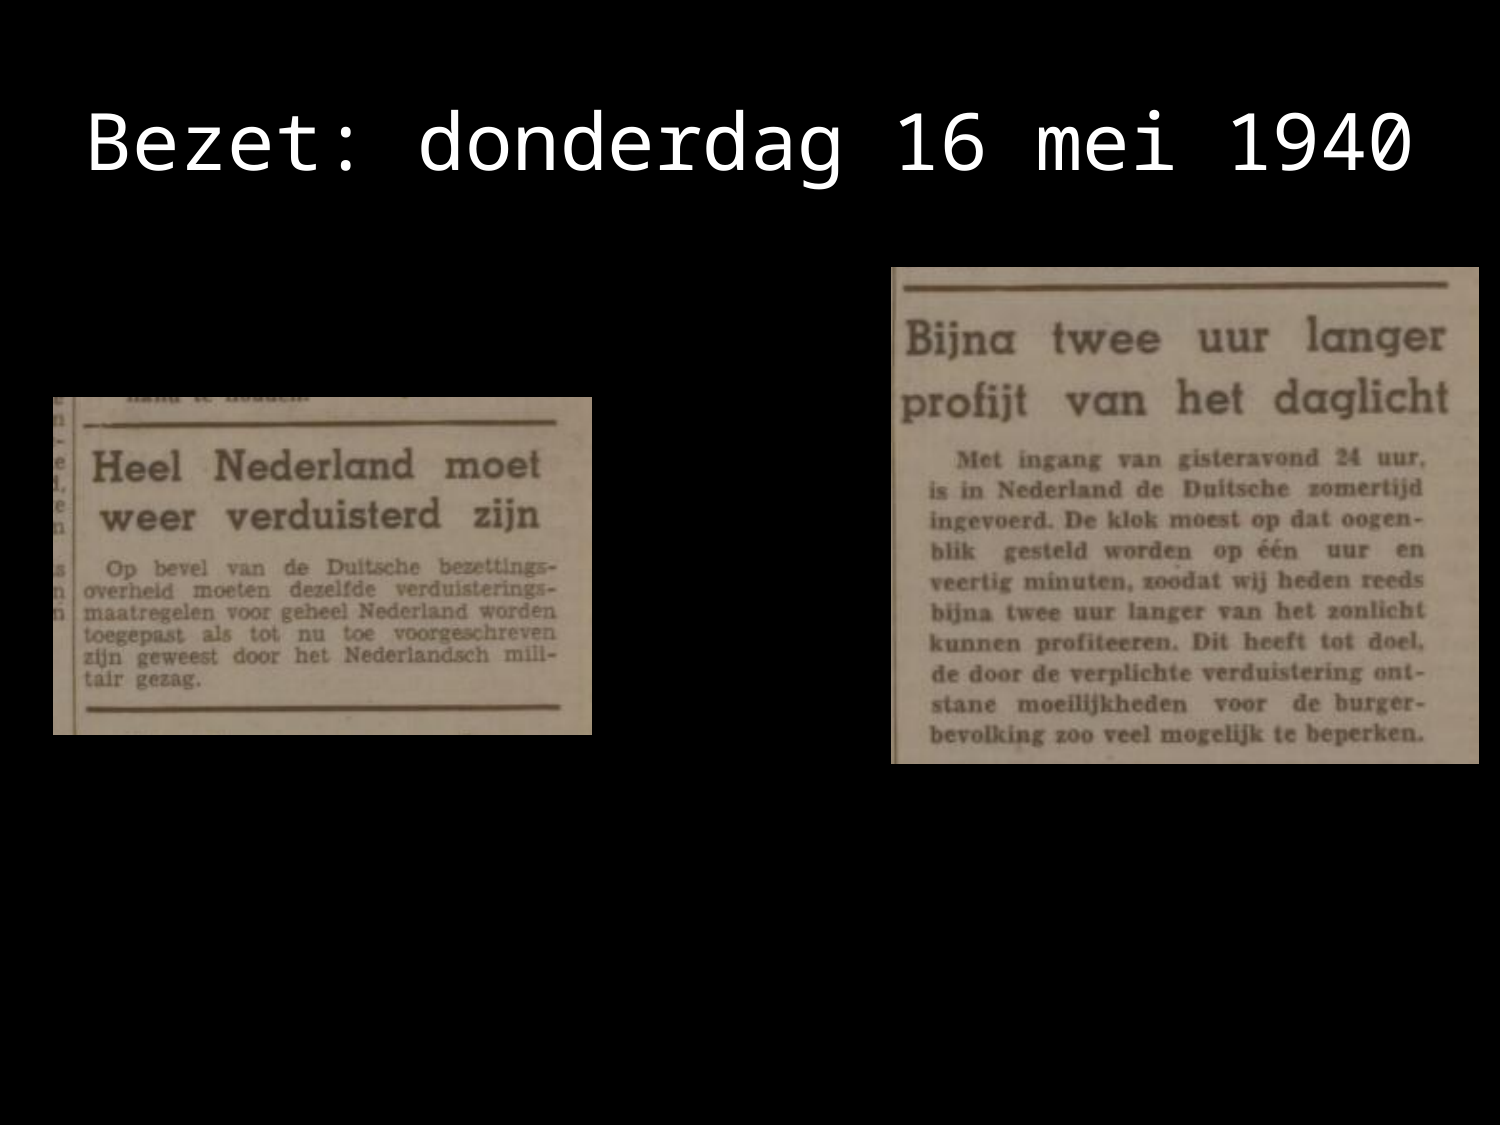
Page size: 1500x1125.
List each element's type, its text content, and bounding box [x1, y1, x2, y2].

title Bezet: donderdag 16 mei 1940 [41, 45, 1459, 233]
picture [52, 396, 593, 735]
picture [891, 266, 1480, 764]
